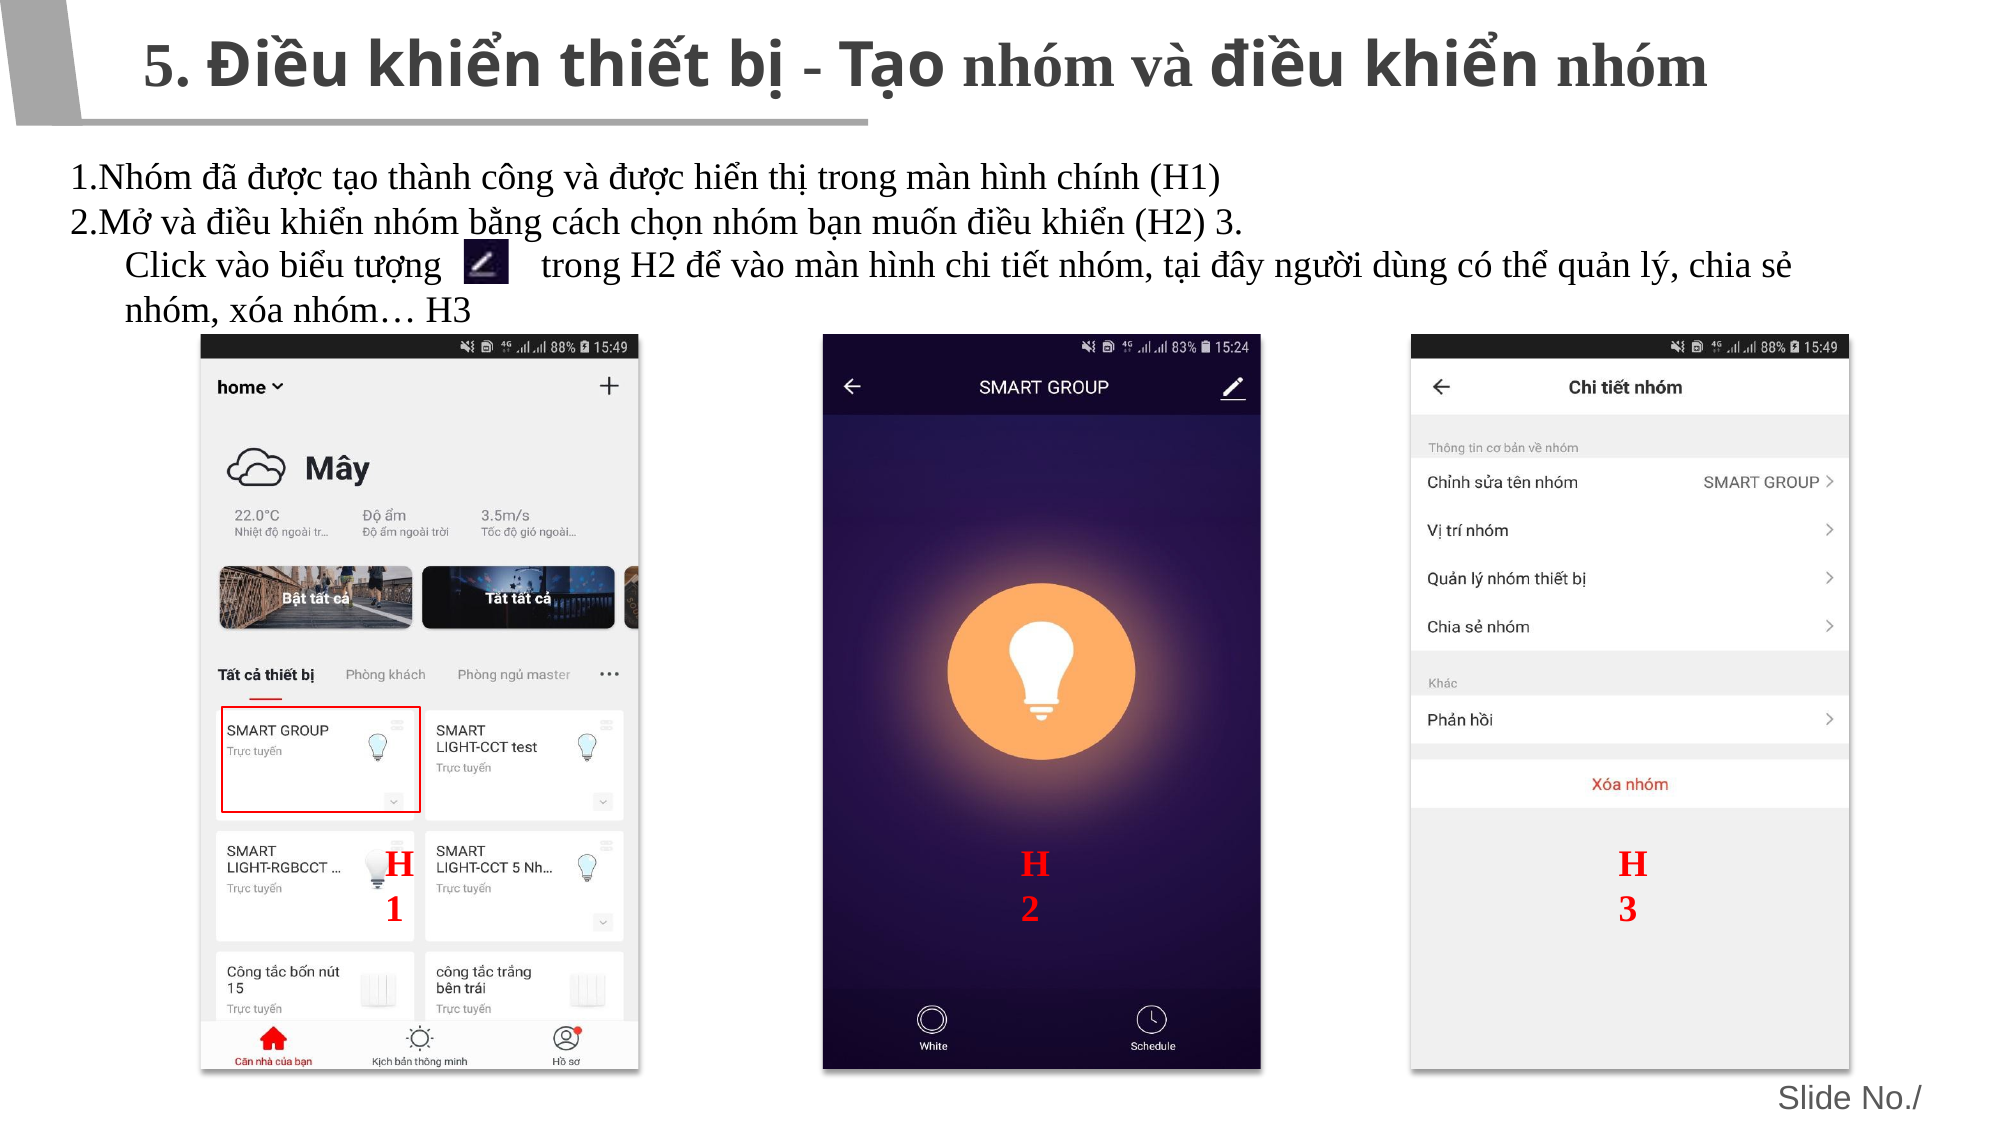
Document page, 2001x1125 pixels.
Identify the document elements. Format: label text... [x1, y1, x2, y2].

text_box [70, 152, 1858, 1083]
title 5. Điều khiển thiết bị - Tạo nhóm và điều khiển nhóm [141, 0, 1994, 156]
